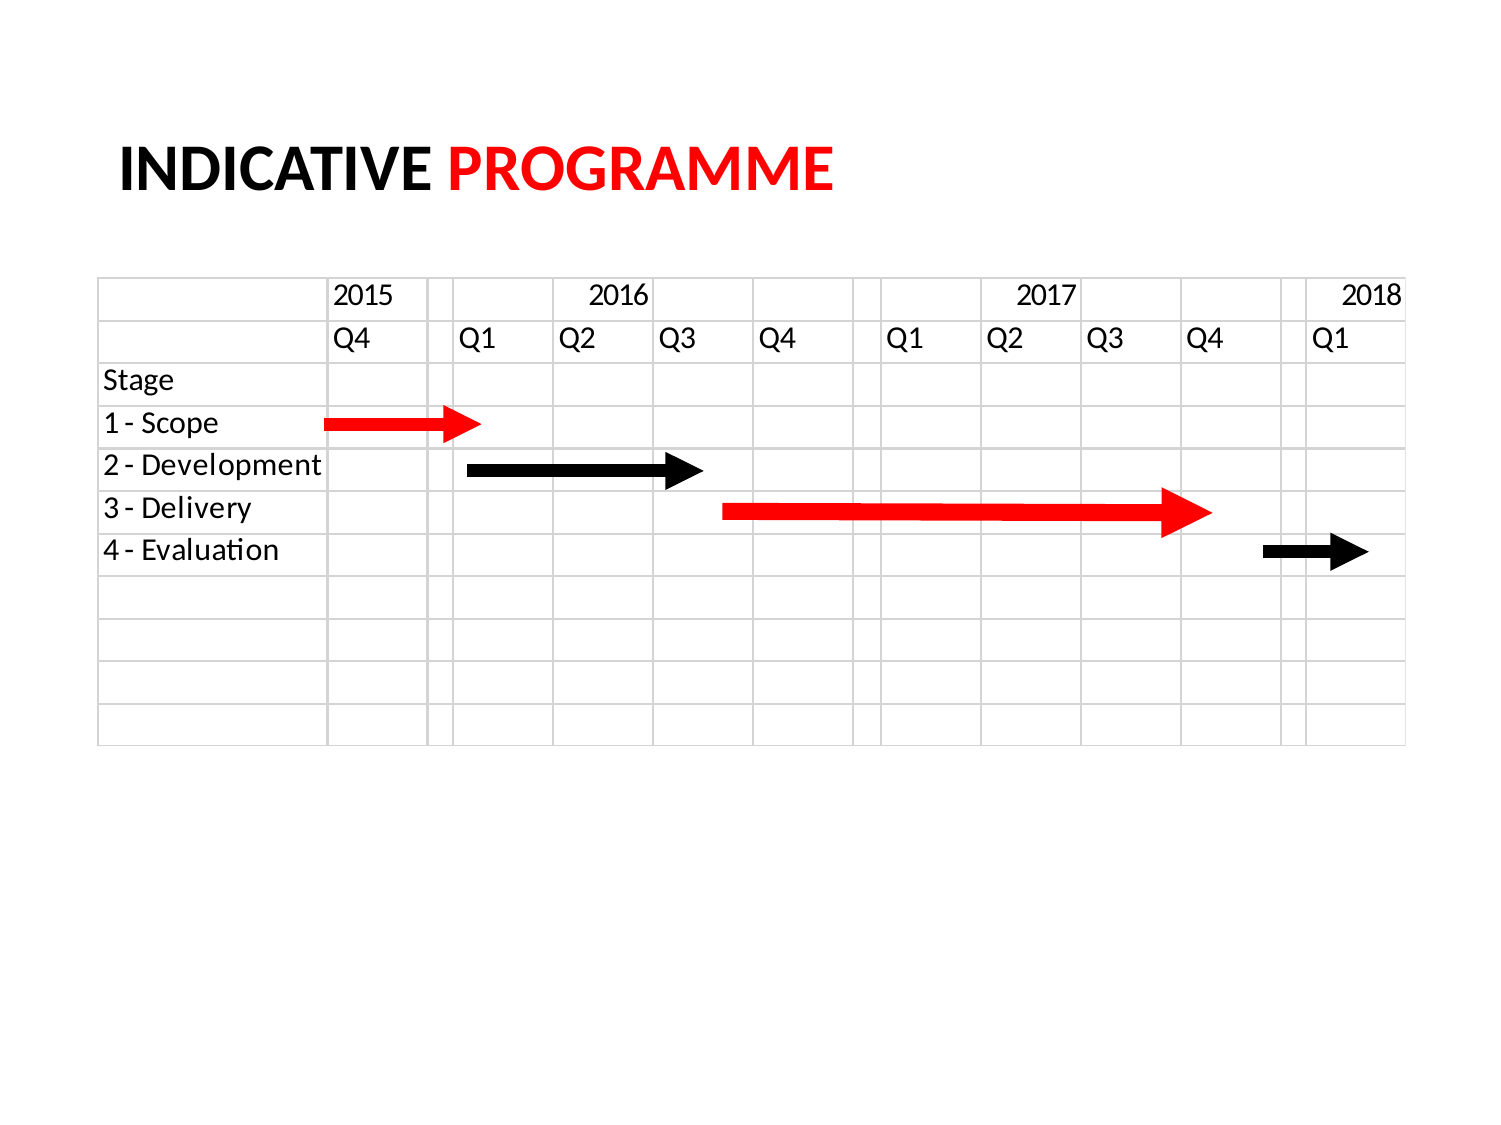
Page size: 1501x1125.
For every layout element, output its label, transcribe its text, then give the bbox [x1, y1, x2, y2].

title INDICATIVE PROGRAMME [103, 59, 1398, 277]
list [96, 277, 1408, 748]
